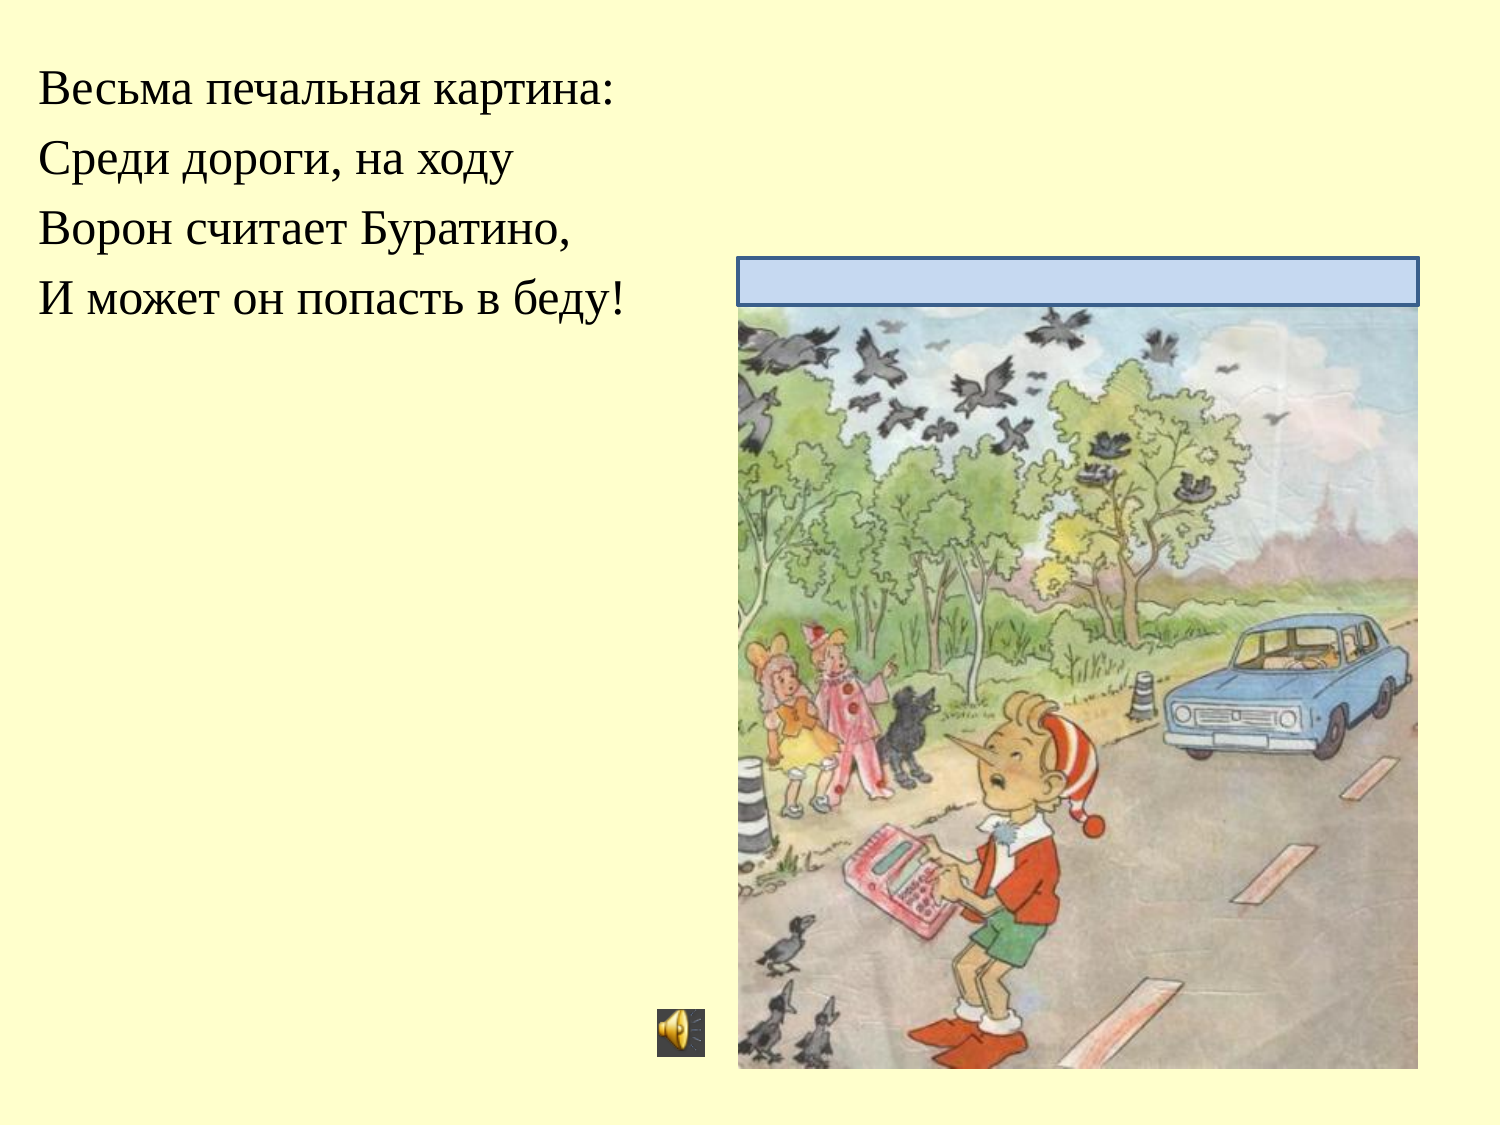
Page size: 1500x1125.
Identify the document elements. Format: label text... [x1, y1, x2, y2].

text_box Весьма печальная картина: Среди дороги, на ходу Ворон считает Буратино, И может он попасть в беду! [23, 46, 762, 363]
picture [738, 269, 1419, 1069]
text_box [736, 256, 1420, 269]
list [655, 1007, 707, 1059]
